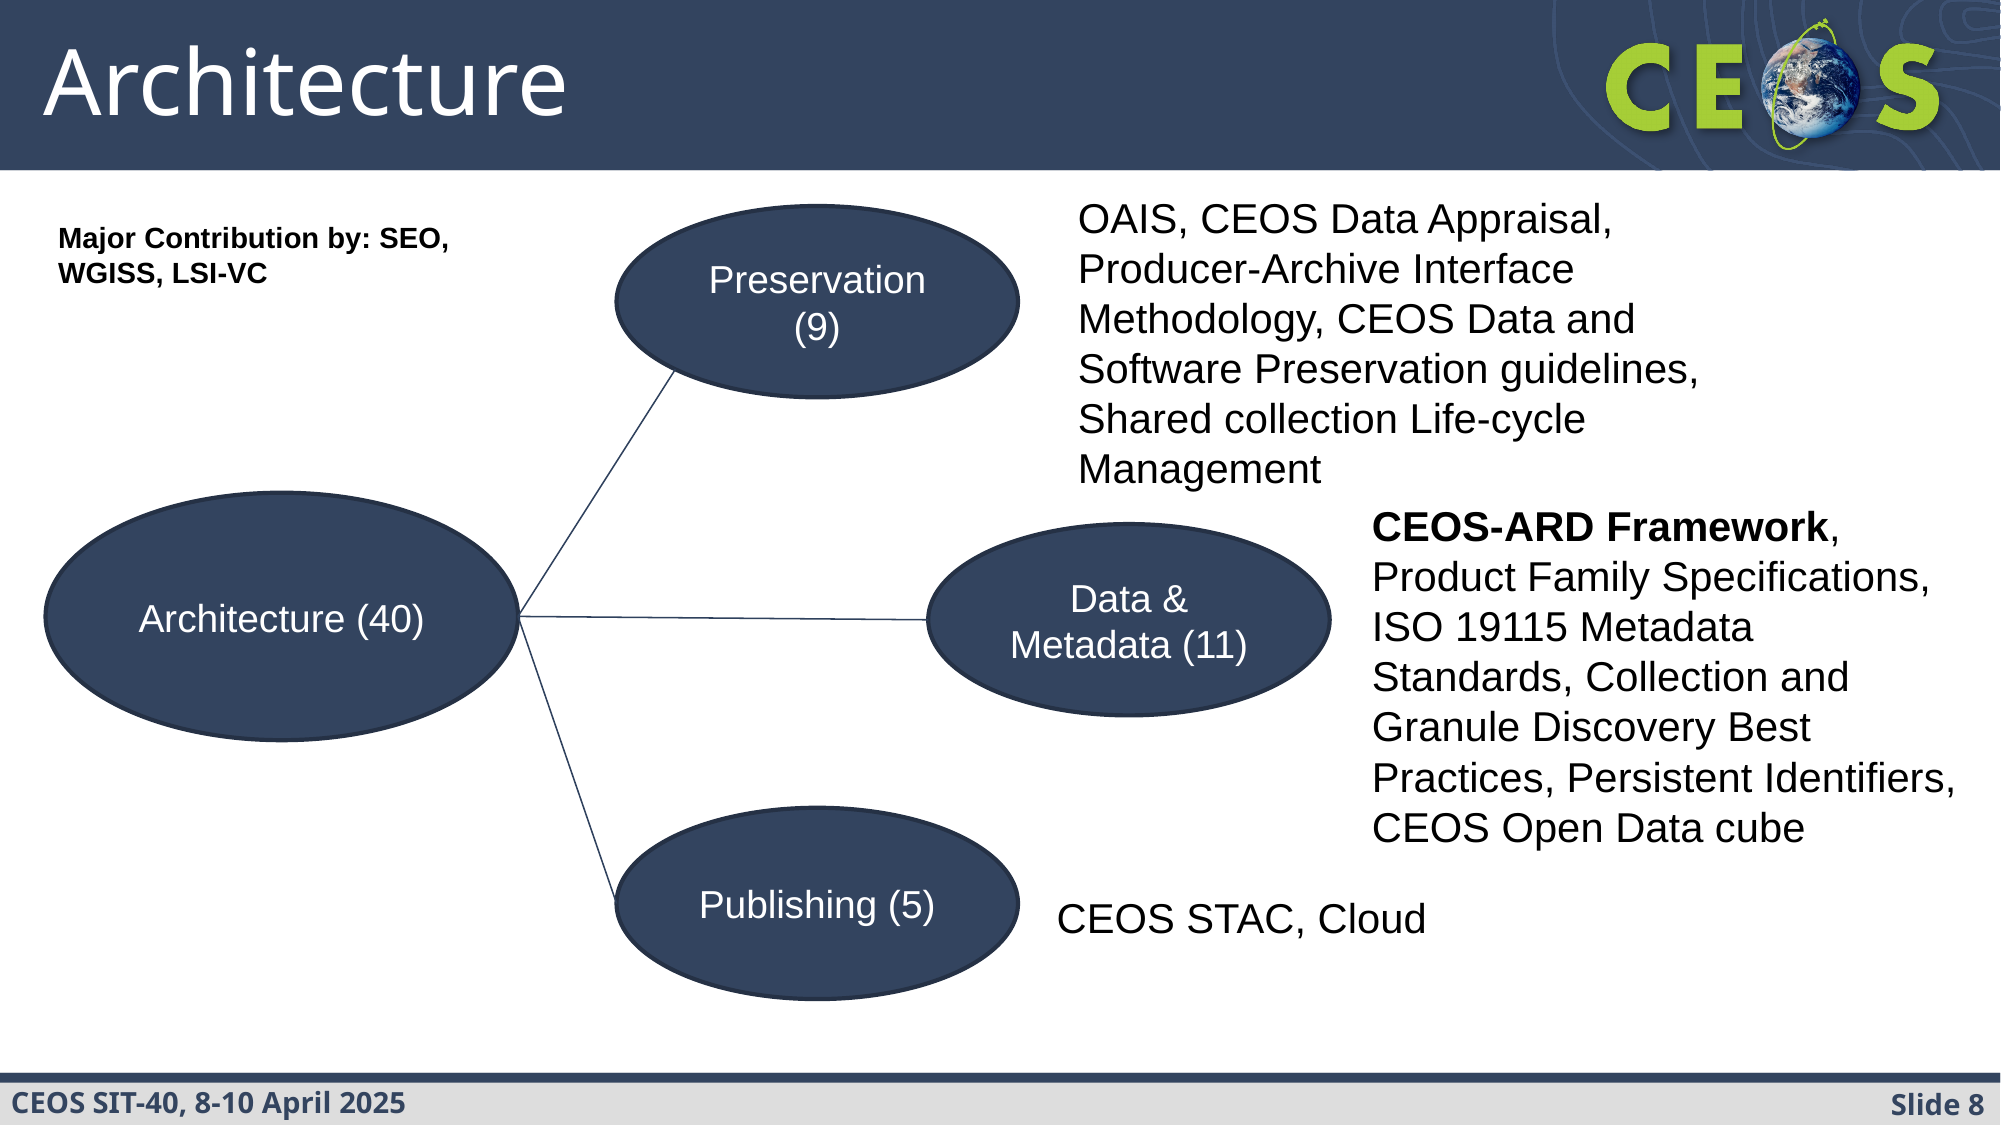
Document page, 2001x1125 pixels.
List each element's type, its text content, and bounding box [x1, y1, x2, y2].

text_box OAIS, CEOS Data Appraisal, Producer-Archive Interface Methodology, CEOS Data and Software Preservation guidelines, Shared collection Life-cycle Management [1062, 184, 1792, 500]
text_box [517, 616, 929, 620]
text_box Major Contribution by: SEO, WGISS, LSI-VC [43, 212, 518, 297]
text_box Architecture (40) [45, 492, 512, 741]
title Architecture [28, 28, 1569, 157]
text_box CEOS-ARD Framework, Product Family Specifications, ISO 19115 Metadata Standards, Collection and Granule Discovery Best Practices, Persistent Identifiers, CEOS Open Data cube [1356, 492, 1980, 858]
text_box Data & Metadata (11) [928, 524, 1330, 716]
text_box Preservation (9) [616, 205, 1018, 398]
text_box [517, 369, 676, 614]
picture [1606, 18, 1939, 150]
text_box Publishing (5) [617, 807, 1018, 1000]
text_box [517, 627, 617, 904]
text_box CEOS STAC, Cloud [1041, 884, 1588, 950]
